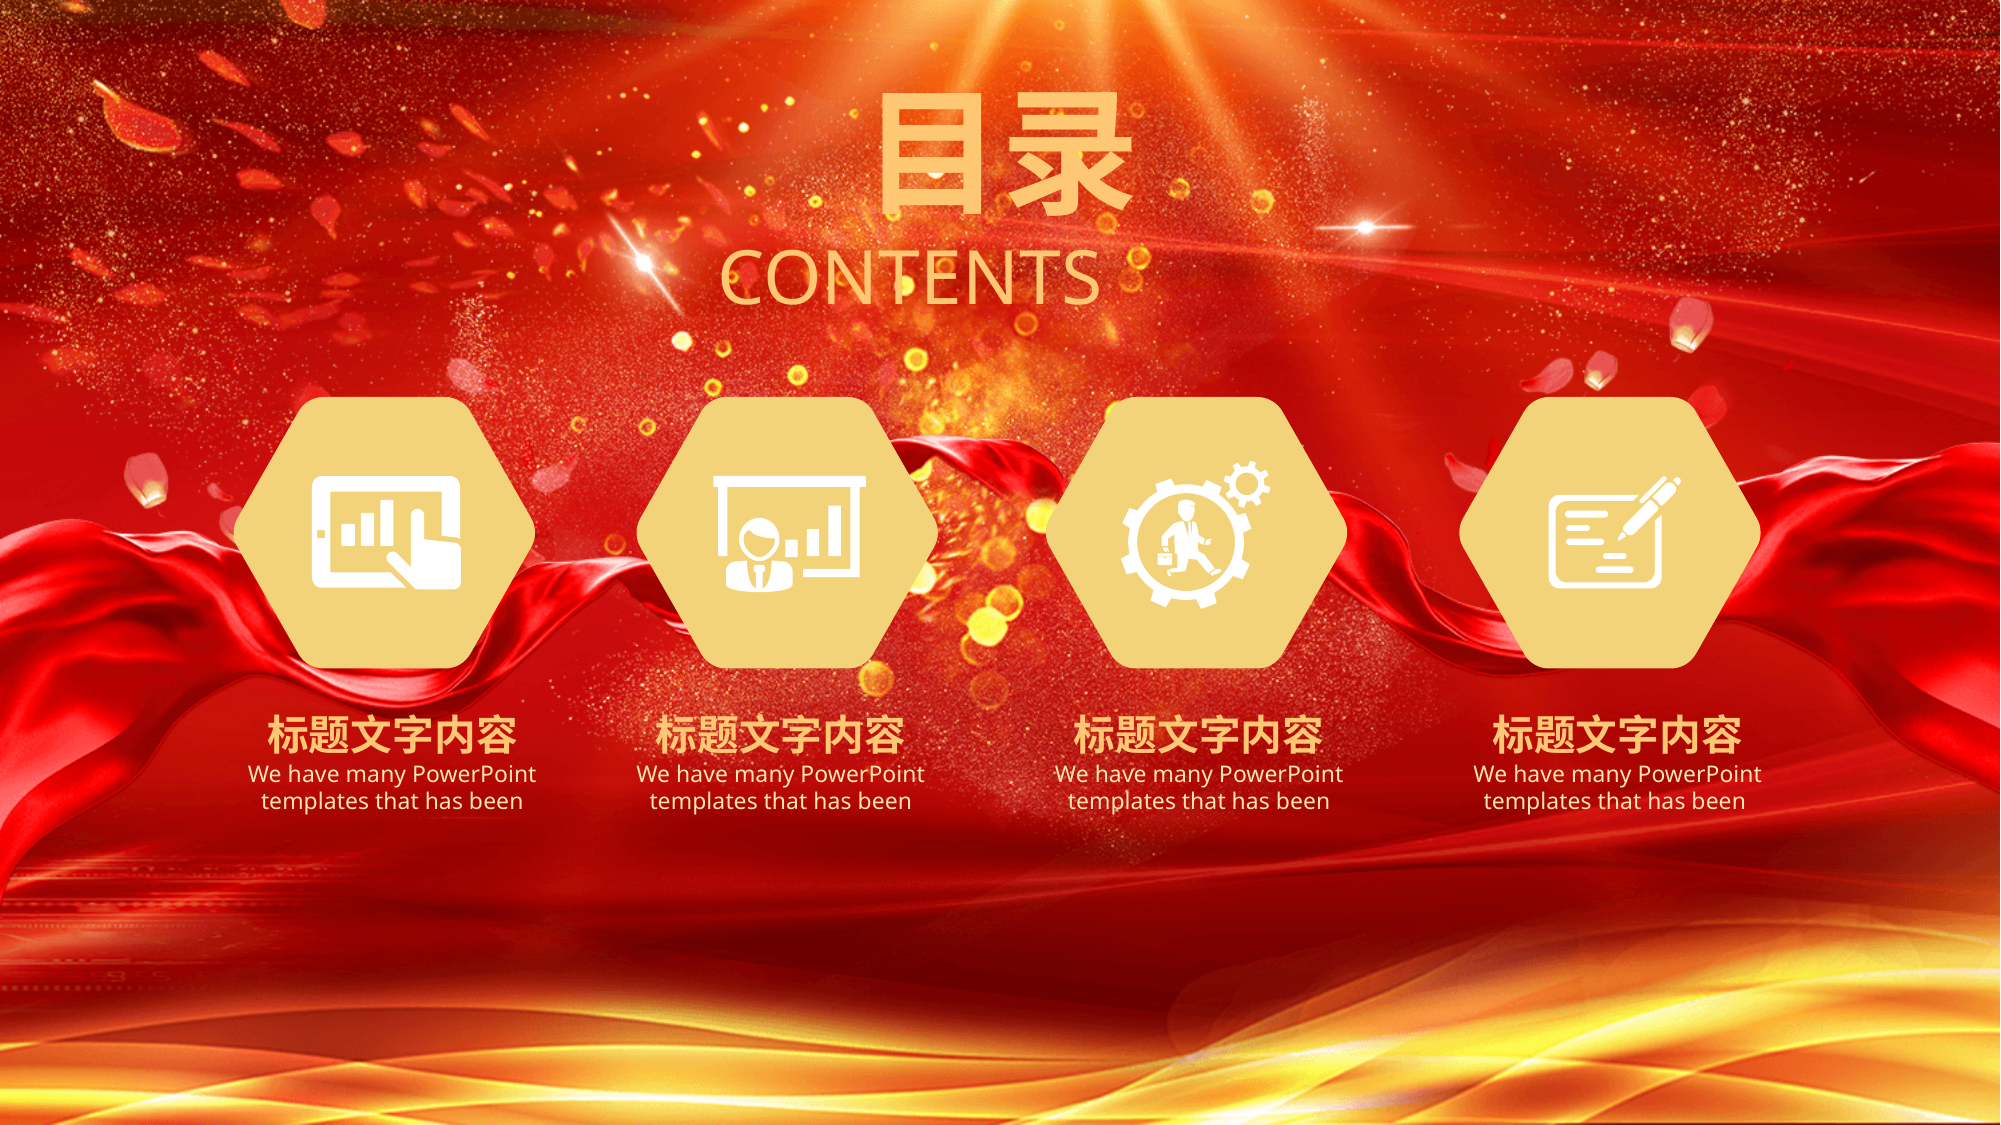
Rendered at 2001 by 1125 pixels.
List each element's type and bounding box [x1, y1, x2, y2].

picture [0, 0, 2000, 1125]
text_box [717, 58, 1286, 321]
